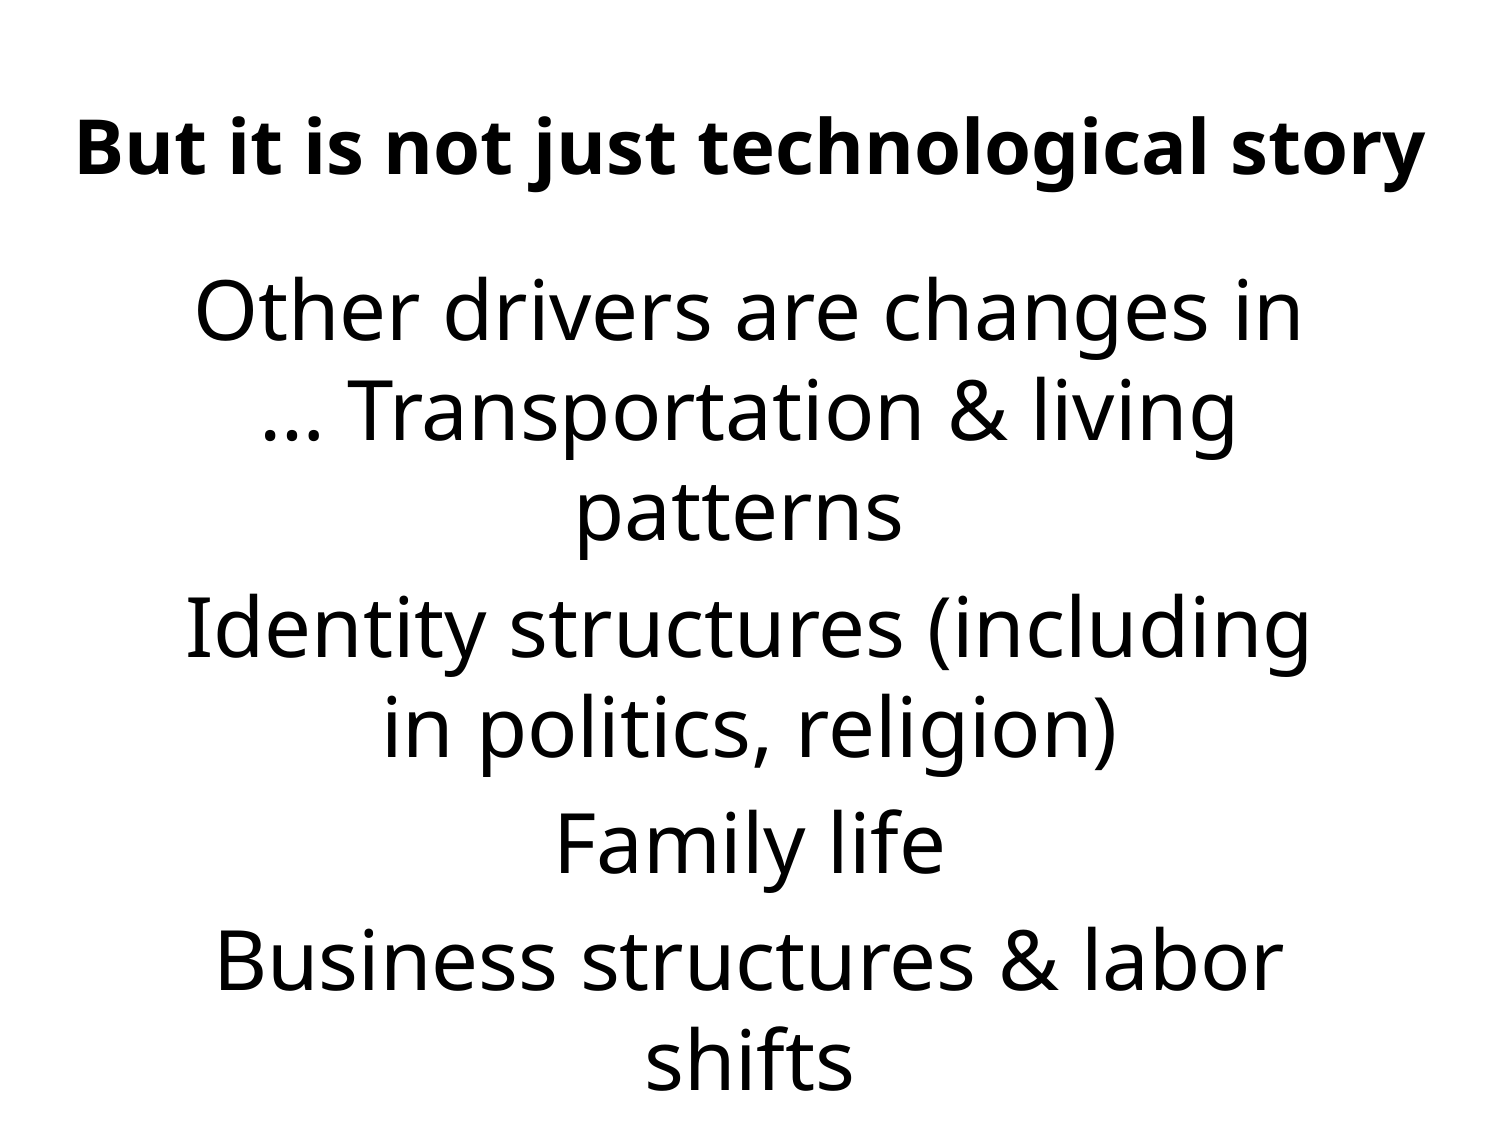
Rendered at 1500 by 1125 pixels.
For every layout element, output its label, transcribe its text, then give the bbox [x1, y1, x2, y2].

text_box But it is not just technological story [37, 50, 1463, 238]
text_box Other drivers are changes in … Transportation & living patterns Identity structures (including in politics, religion) Family life Business structures & labor shifts [137, 249, 1363, 975]
